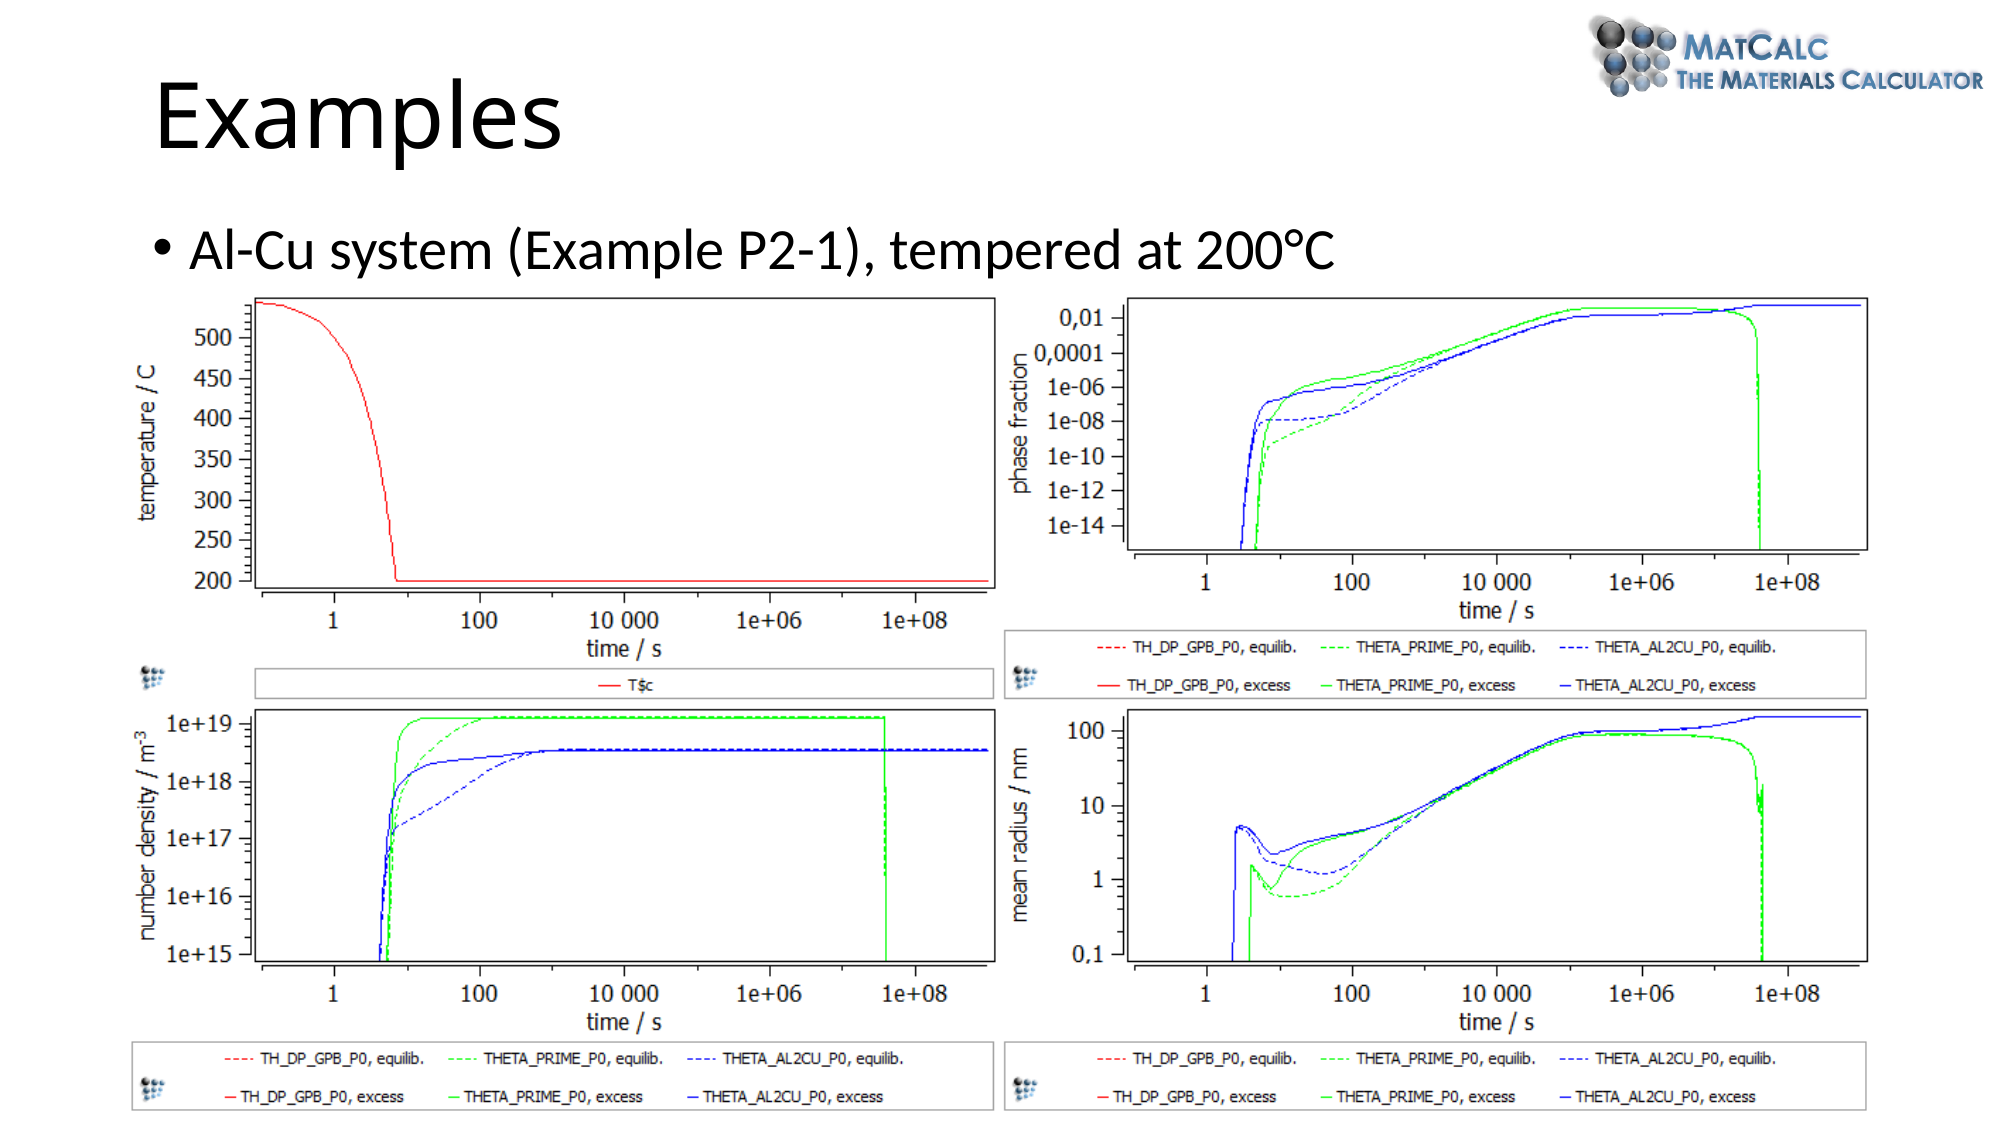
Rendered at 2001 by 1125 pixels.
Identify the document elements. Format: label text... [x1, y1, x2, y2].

picture [1863, 12, 1988, 107]
picture [119, 285, 1881, 1125]
title Examples [137, 9, 1863, 168]
list Al-Cu system (Example P2-1), tempered at 200°C [137, 168, 1863, 285]
